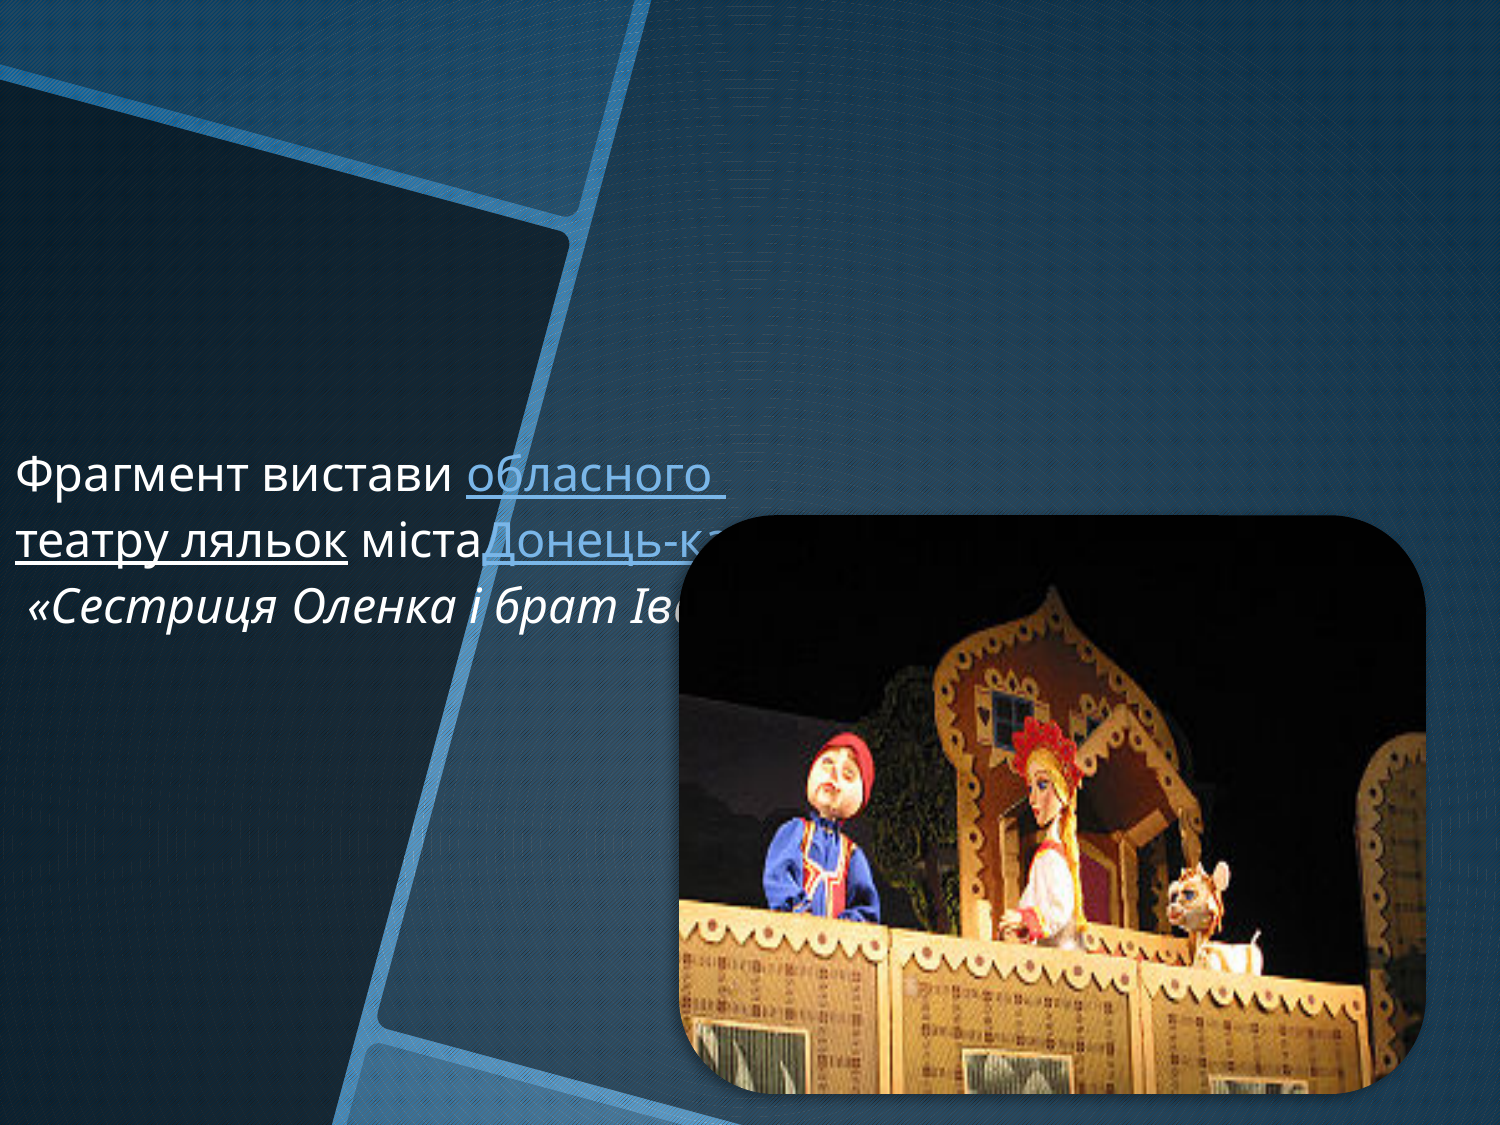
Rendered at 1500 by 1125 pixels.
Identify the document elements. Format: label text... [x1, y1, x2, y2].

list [678, 514, 1427, 1095]
title Фрагмент вистави обласного театру ляльок містаДонець-ка «Сестриця Оленка і брат Іванко» [0, 420, 831, 699]
